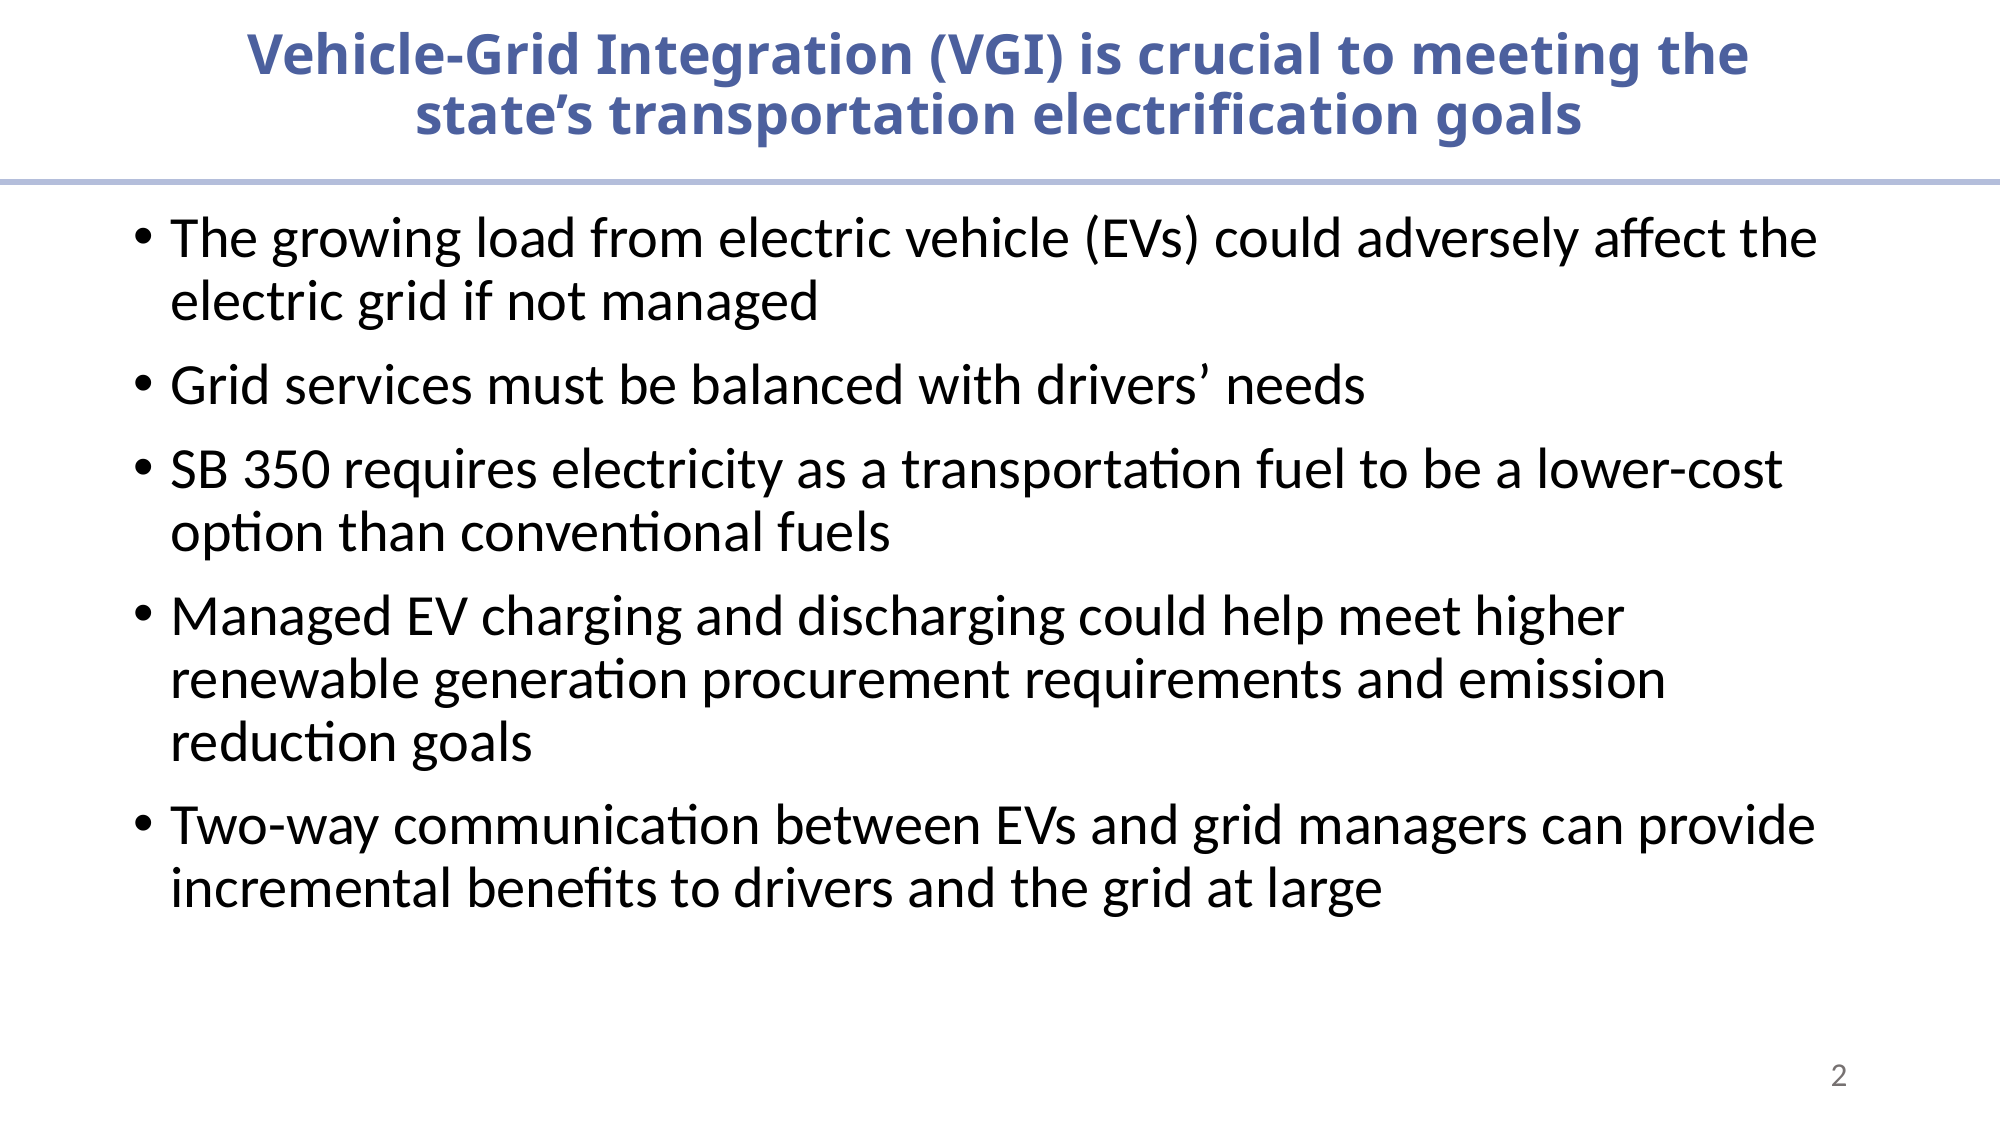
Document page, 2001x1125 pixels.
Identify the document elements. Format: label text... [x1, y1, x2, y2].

slide_number 2 [1412, 1042, 1863, 1103]
list The growing load from electric vehicle (EVs) could adversely affect the electric grid if not managed Grid services must be balanced with drivers’ needs SB 350 requires electricity as a transportation fuel to be a lower-cost option than conventional fuels Managed EV charging and discharging could help meet higher renewable generation procurement requirements and emission reduction goals Two-way communication between EVs and grid managers can provide incremental benefits to drivers and the grid at large [118, 200, 1843, 1075]
title Vehicle-Grid Integration (VGI) is crucial to meeting the state’s transportation electrification goals [191, 18, 1809, 155]
